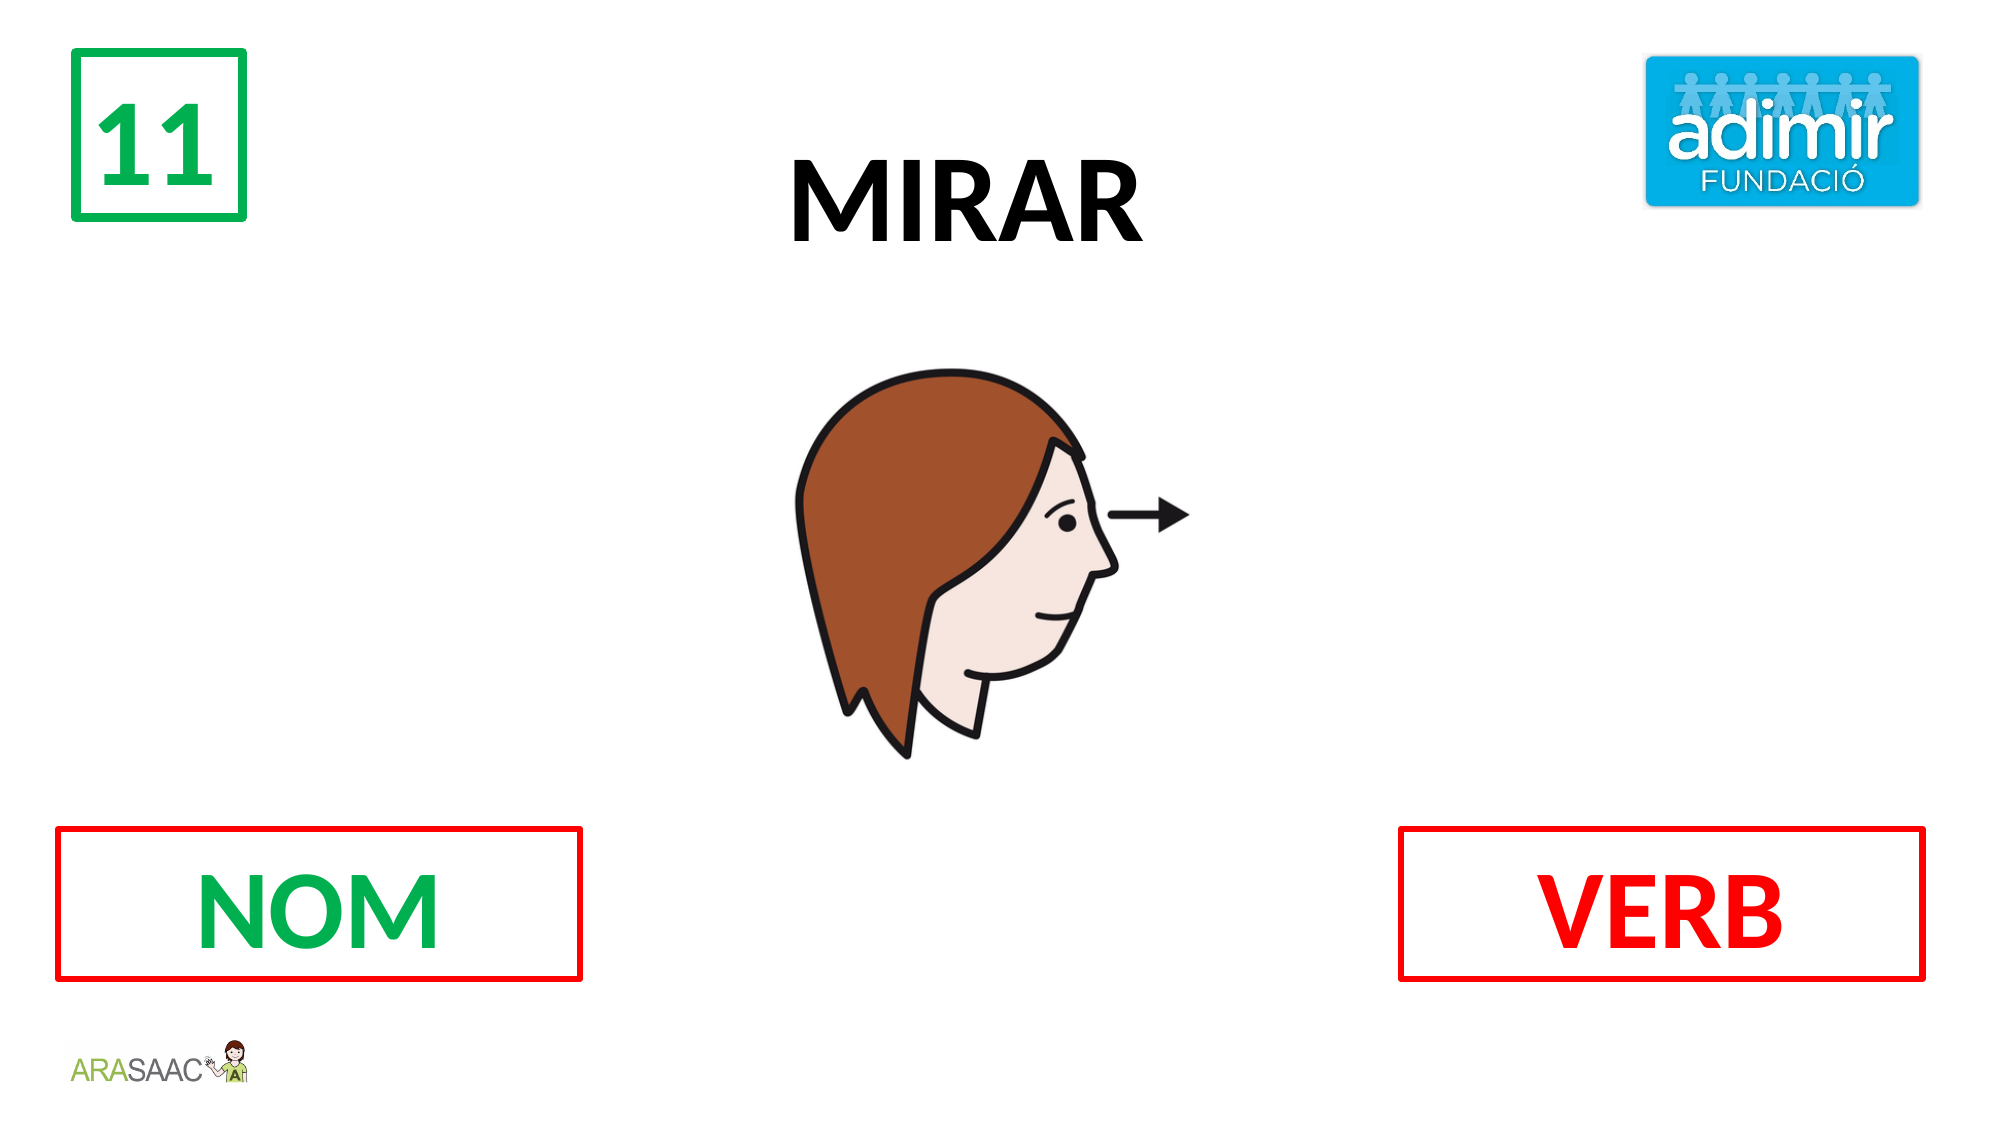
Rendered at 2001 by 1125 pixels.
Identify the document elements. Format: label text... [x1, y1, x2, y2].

text_box NOM [58, 829, 580, 979]
text_box VERB [1400, 829, 1923, 979]
text_box MIRAR [643, 108, 1288, 274]
text_box 11 [75, 52, 243, 218]
picture [1642, 52, 1923, 210]
picture [737, 312, 1252, 816]
picture [65, 1039, 253, 1083]
